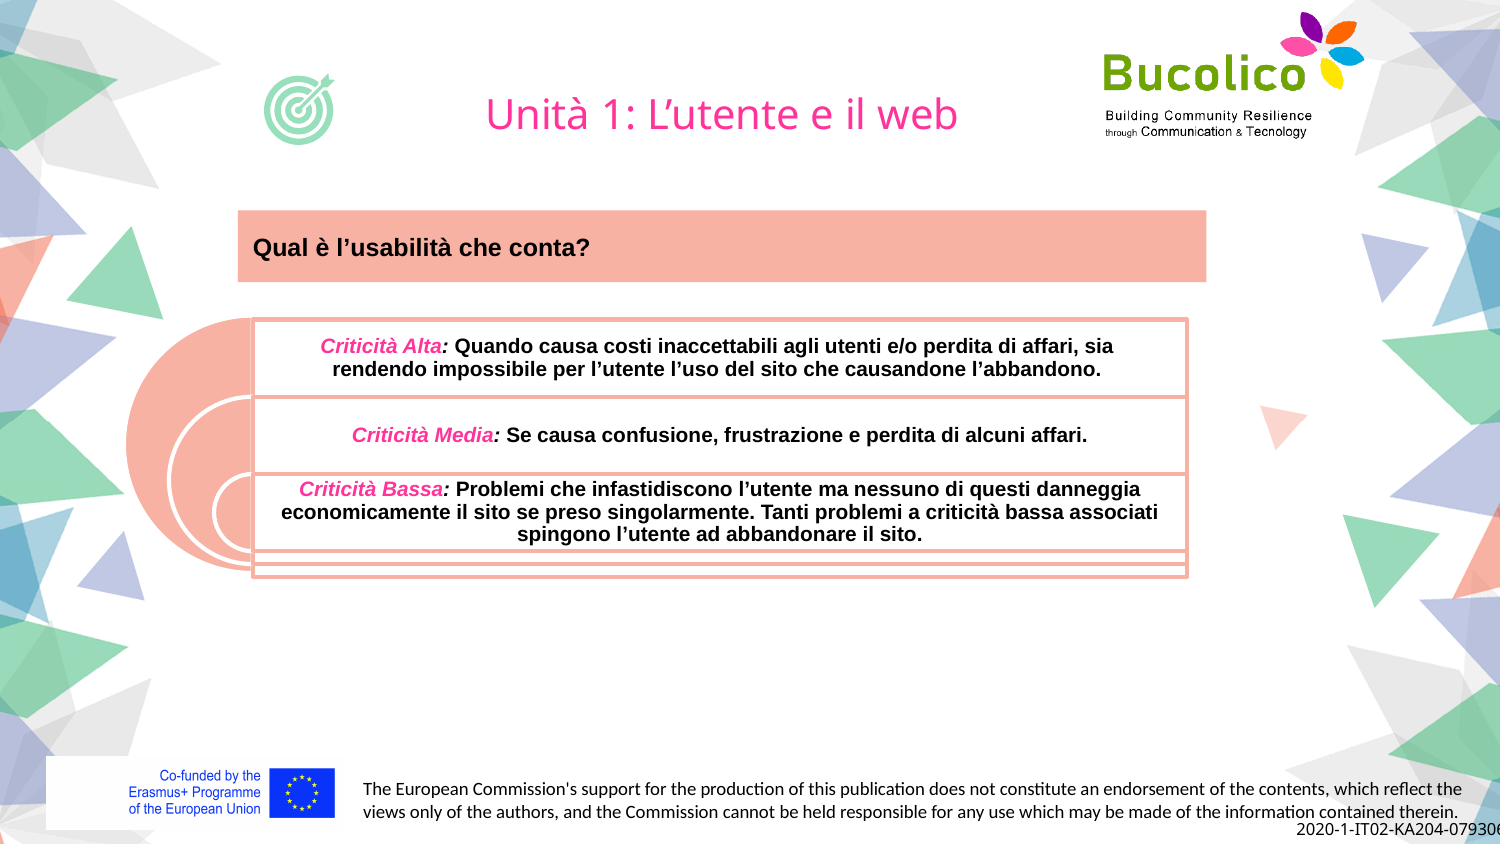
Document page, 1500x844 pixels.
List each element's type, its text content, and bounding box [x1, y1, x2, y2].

picture [0, 0, 1500, 844]
text_box The European Commission's support for the production of this publication does not constitute an endorsement of the contents, which reflect the views only of the authors, and the Commission cannot be held responsible for any use which may be made of the information contained therein. [348, 769, 1486, 830]
list Unità 1: L’utente e il web [410, 65, 1034, 161]
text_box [123, 319, 1188, 578]
text_box [261, 71, 338, 148]
text_box Qual è l’usabilità che conta? [236, 208, 1208, 284]
